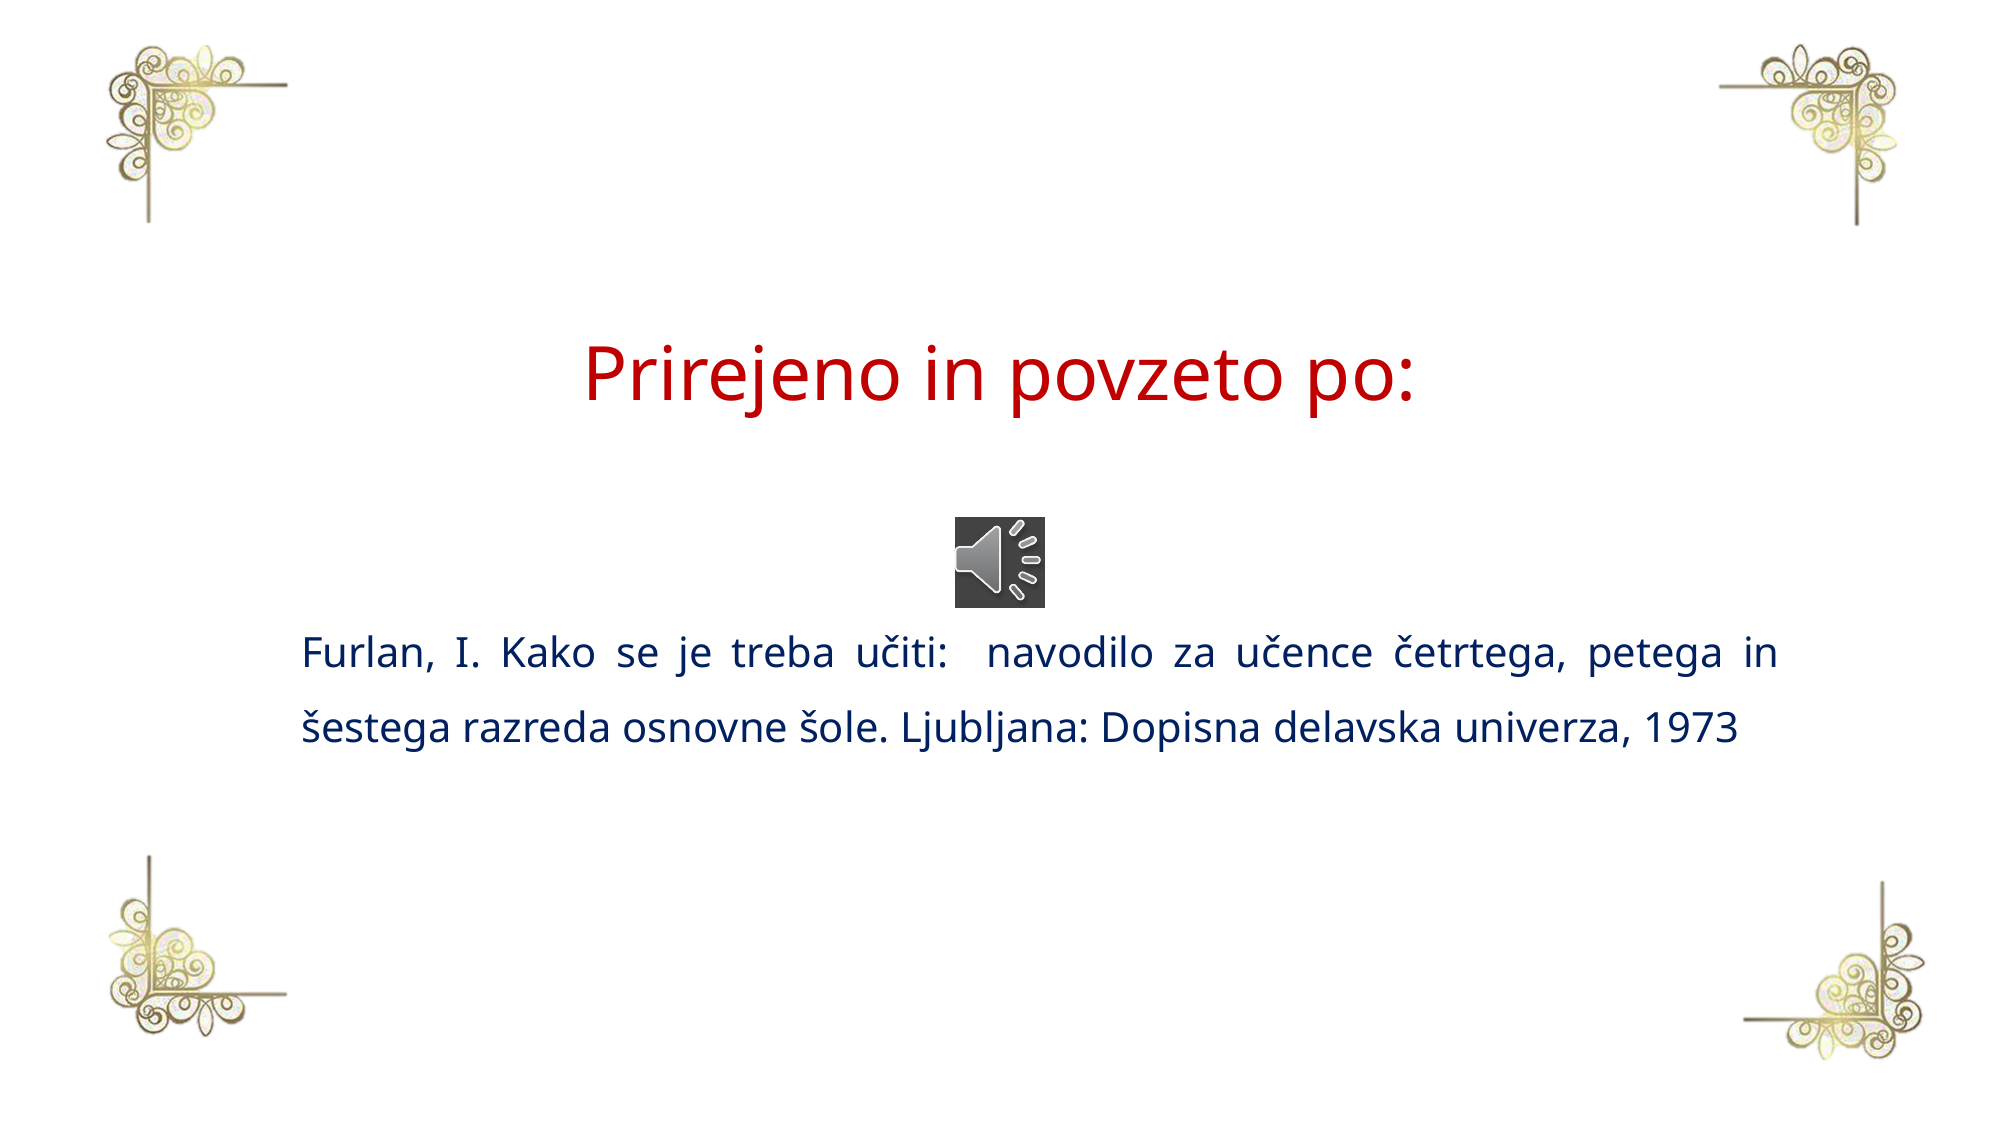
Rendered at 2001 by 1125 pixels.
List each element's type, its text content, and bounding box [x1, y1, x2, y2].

picture [1696, 858, 1970, 1082]
picture [61, 22, 335, 246]
picture [86, 808, 310, 1082]
picture [1696, 0, 1919, 273]
picture [953, 516, 1047, 609]
list Furlan, I. Kako se je treba učiti: navodilo za učence četrtega, petega in šestega razreda osnovne šole. Ljubljana: Dopisna delavska univerza, 1973 [286, 442, 1796, 900]
title Prirejeno in povzeto po: [137, 303, 1863, 449]
